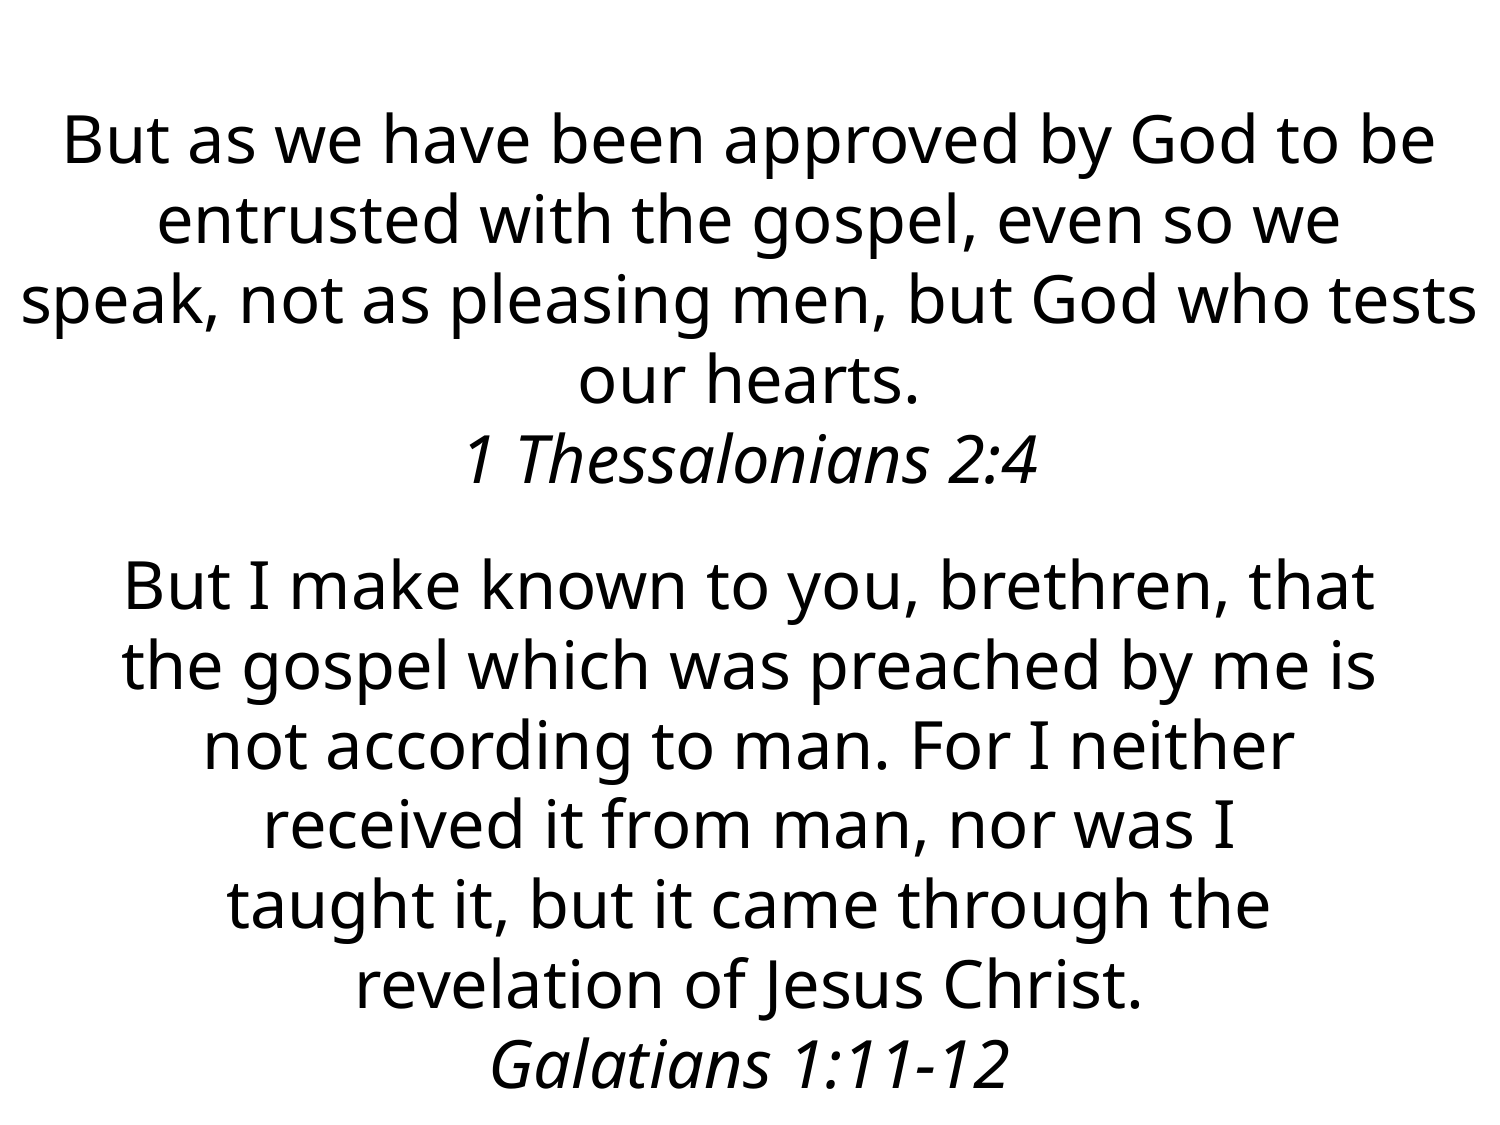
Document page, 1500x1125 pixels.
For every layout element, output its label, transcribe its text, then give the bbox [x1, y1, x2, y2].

text_box But I make known to you, brethren, that the gospel which was preached by me is not according to man. For I neither received it from man, nor was I taught it, but it came through the revelation of Jesus Christ. Galatians 1:11-12 [57, 535, 1443, 1110]
text_box But as we have been approved by God to be entrusted with the gospel, even so we speak, not as pleasing men, but God who tests our hearts. 1 Thessalonians 2:4 [0, 89, 1500, 505]
